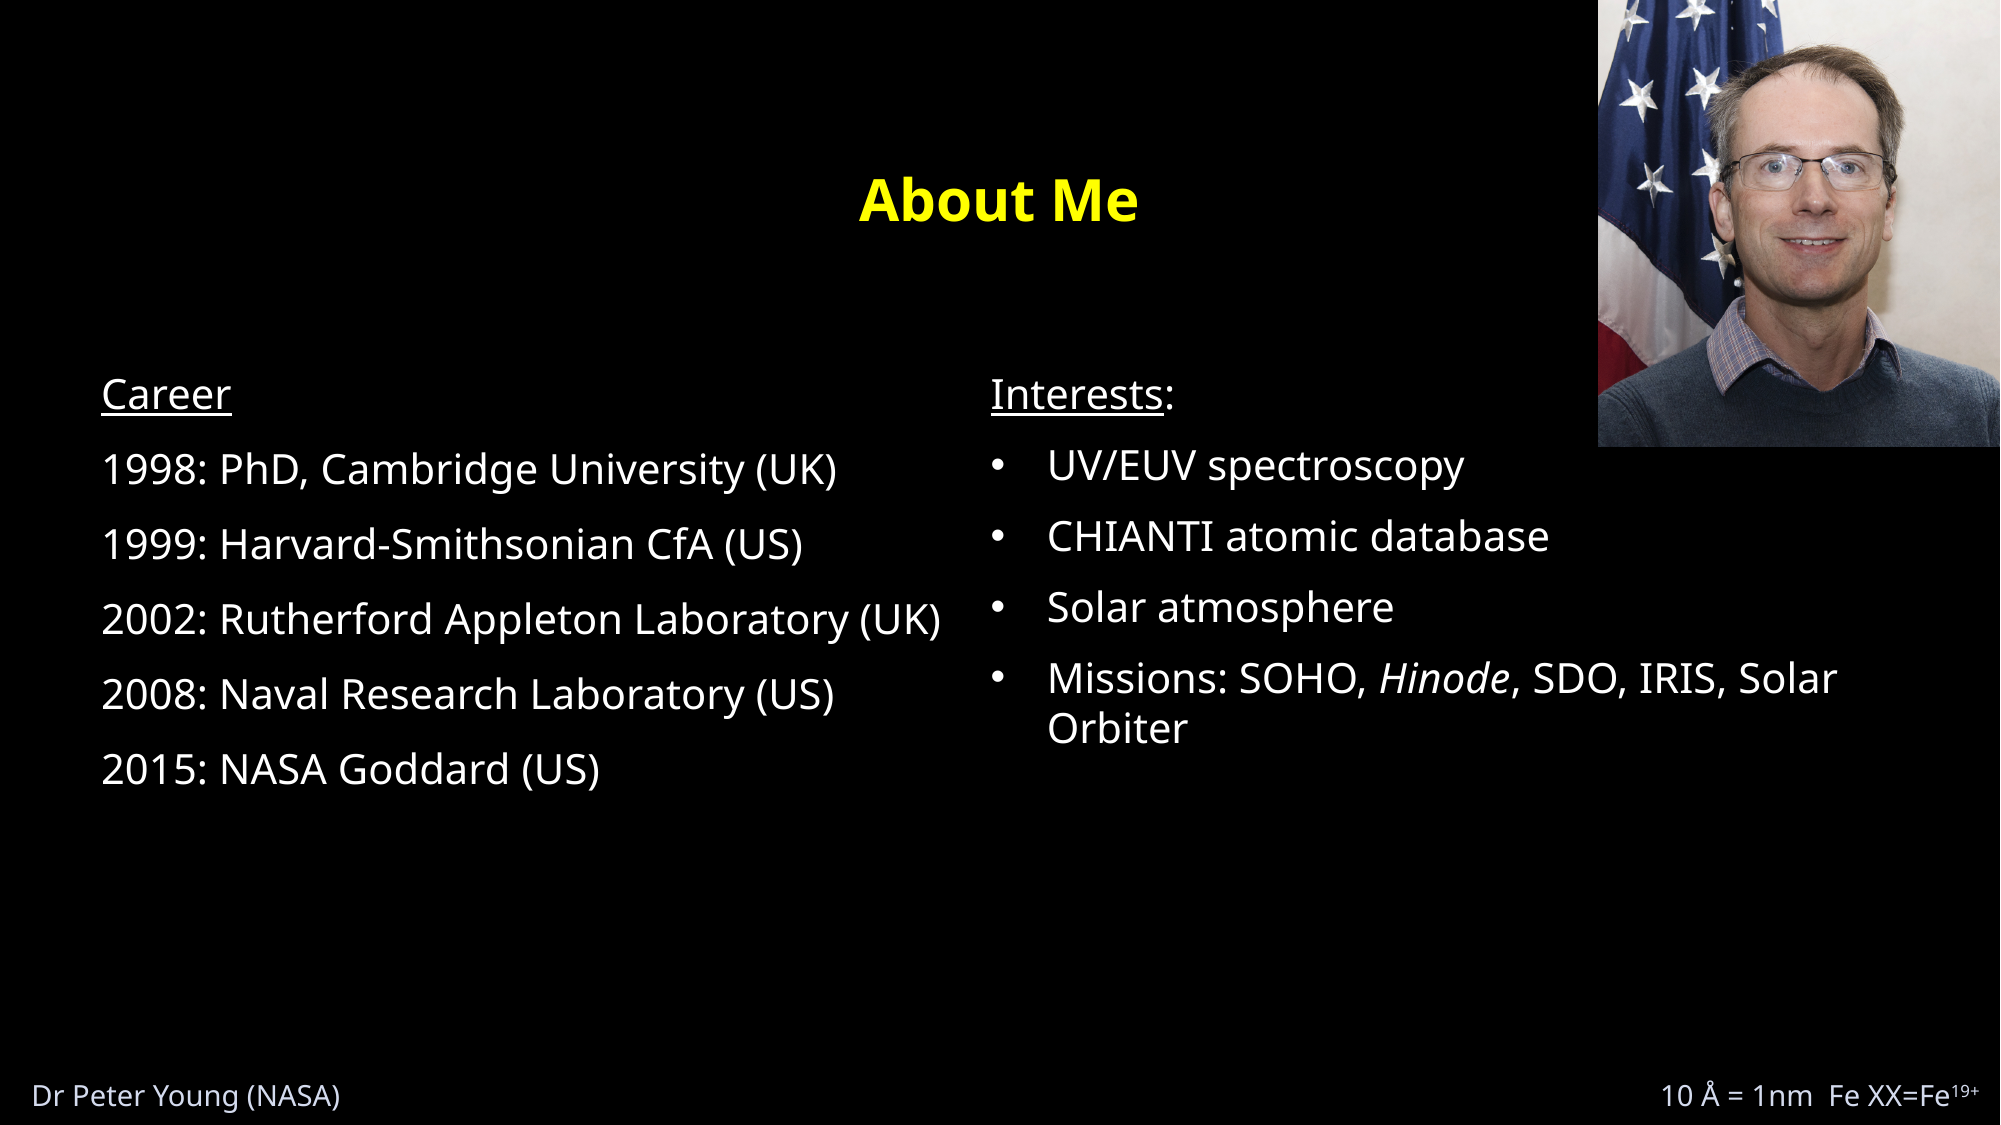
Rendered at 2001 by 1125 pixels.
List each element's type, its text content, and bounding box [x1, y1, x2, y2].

text_box Interests: UV/EUV spectroscopy CHIANTI atomic database Solar atmosphere Missions: SOHO, Hinode, SDO, IRIS, Solar Orbiter [975, 335, 1928, 759]
picture [1598, 0, 2000, 447]
text_box About Me [844, 155, 1156, 241]
text_box Career 1998: PhD, Cambridge University (UK) 1999: Harvard-Smithsonian CfA (US) 2002: Rutherford Appleton Laboratory (UK) 2008: Naval Research Laboratory (US) 2015: NASA Goddard (US) [86, 335, 957, 801]
slide_number Dr Peter Young (NASA) [16, 1065, 364, 1125]
footer 10 Å = 1nm Fe XX=Fe19+ [1611, 1065, 1996, 1125]
